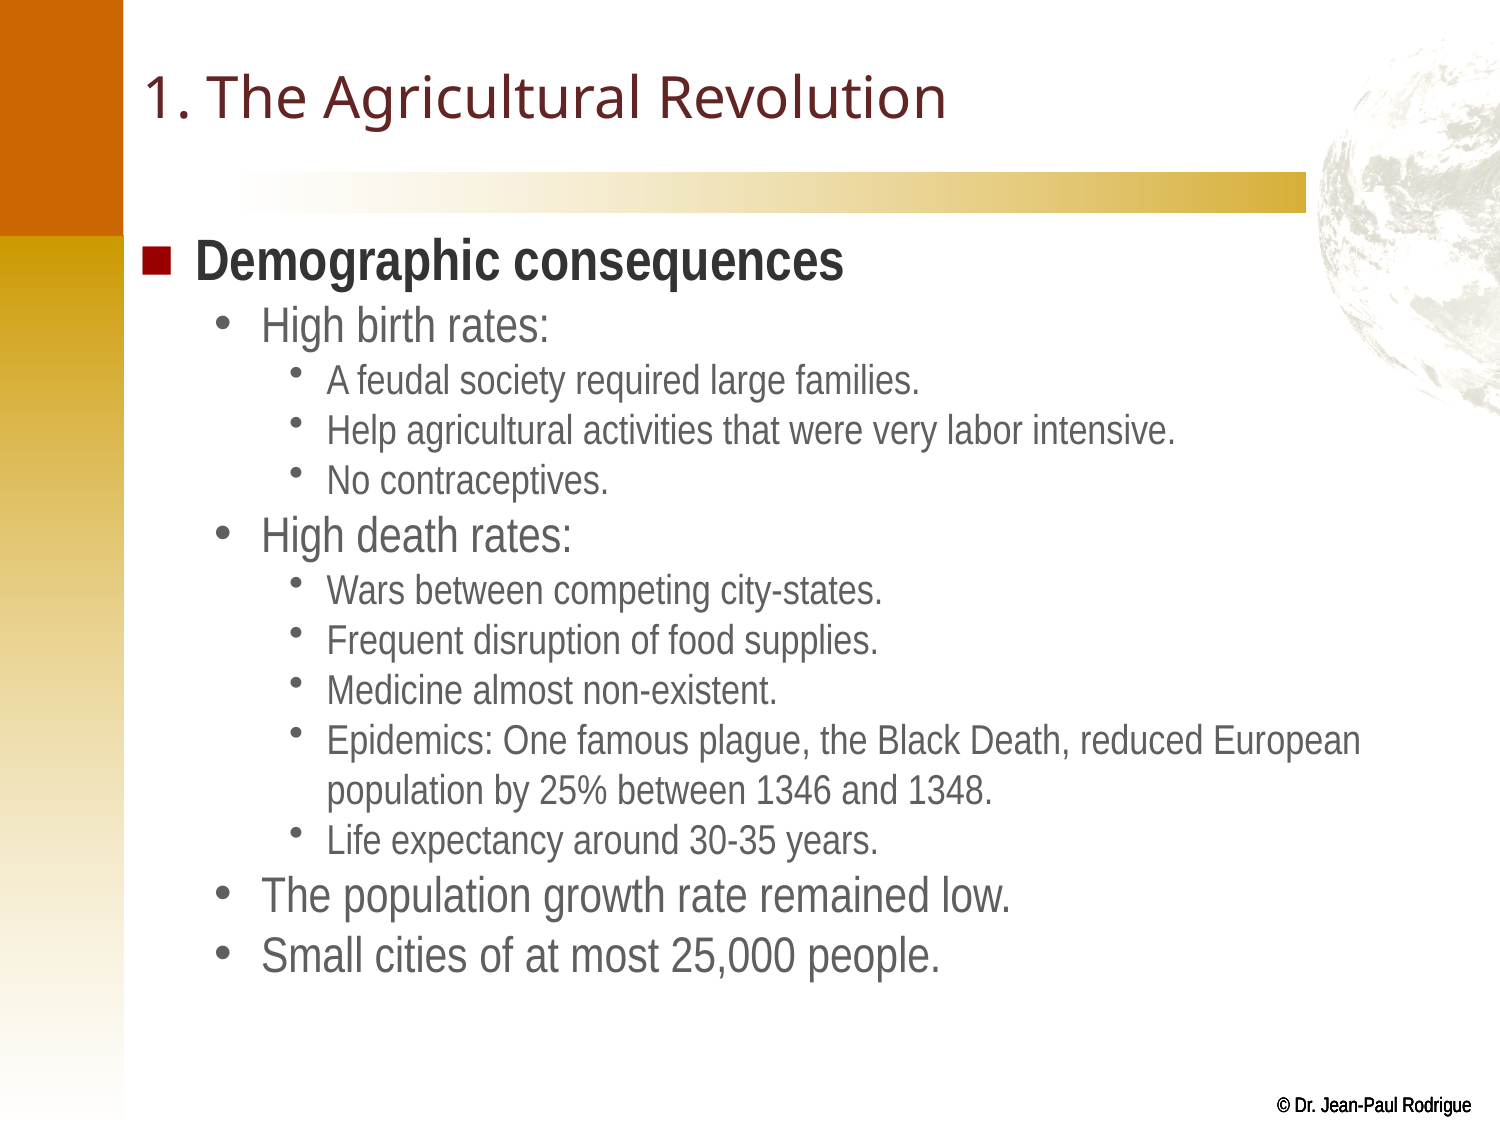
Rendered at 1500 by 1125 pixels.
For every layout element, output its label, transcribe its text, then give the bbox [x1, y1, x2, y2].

title 1. The Agricultural Revolution [127, 16, 1476, 173]
list Demographic consequences High birth rates: A feudal society required large families. Help agricultural activities that were very labor intensive. No contraceptives. High death rates: Wars between competing city-states. Frequent disruption of food supplies. Medicine almost non-existent. Epidemics: One famous plague, the Black Death, reduced European population by 25% between 1346 and 1348. Life expectancy around 30-35 years. The population growth rate remained low. Small cities of at most 25,000 people. [123, 214, 1477, 1084]
